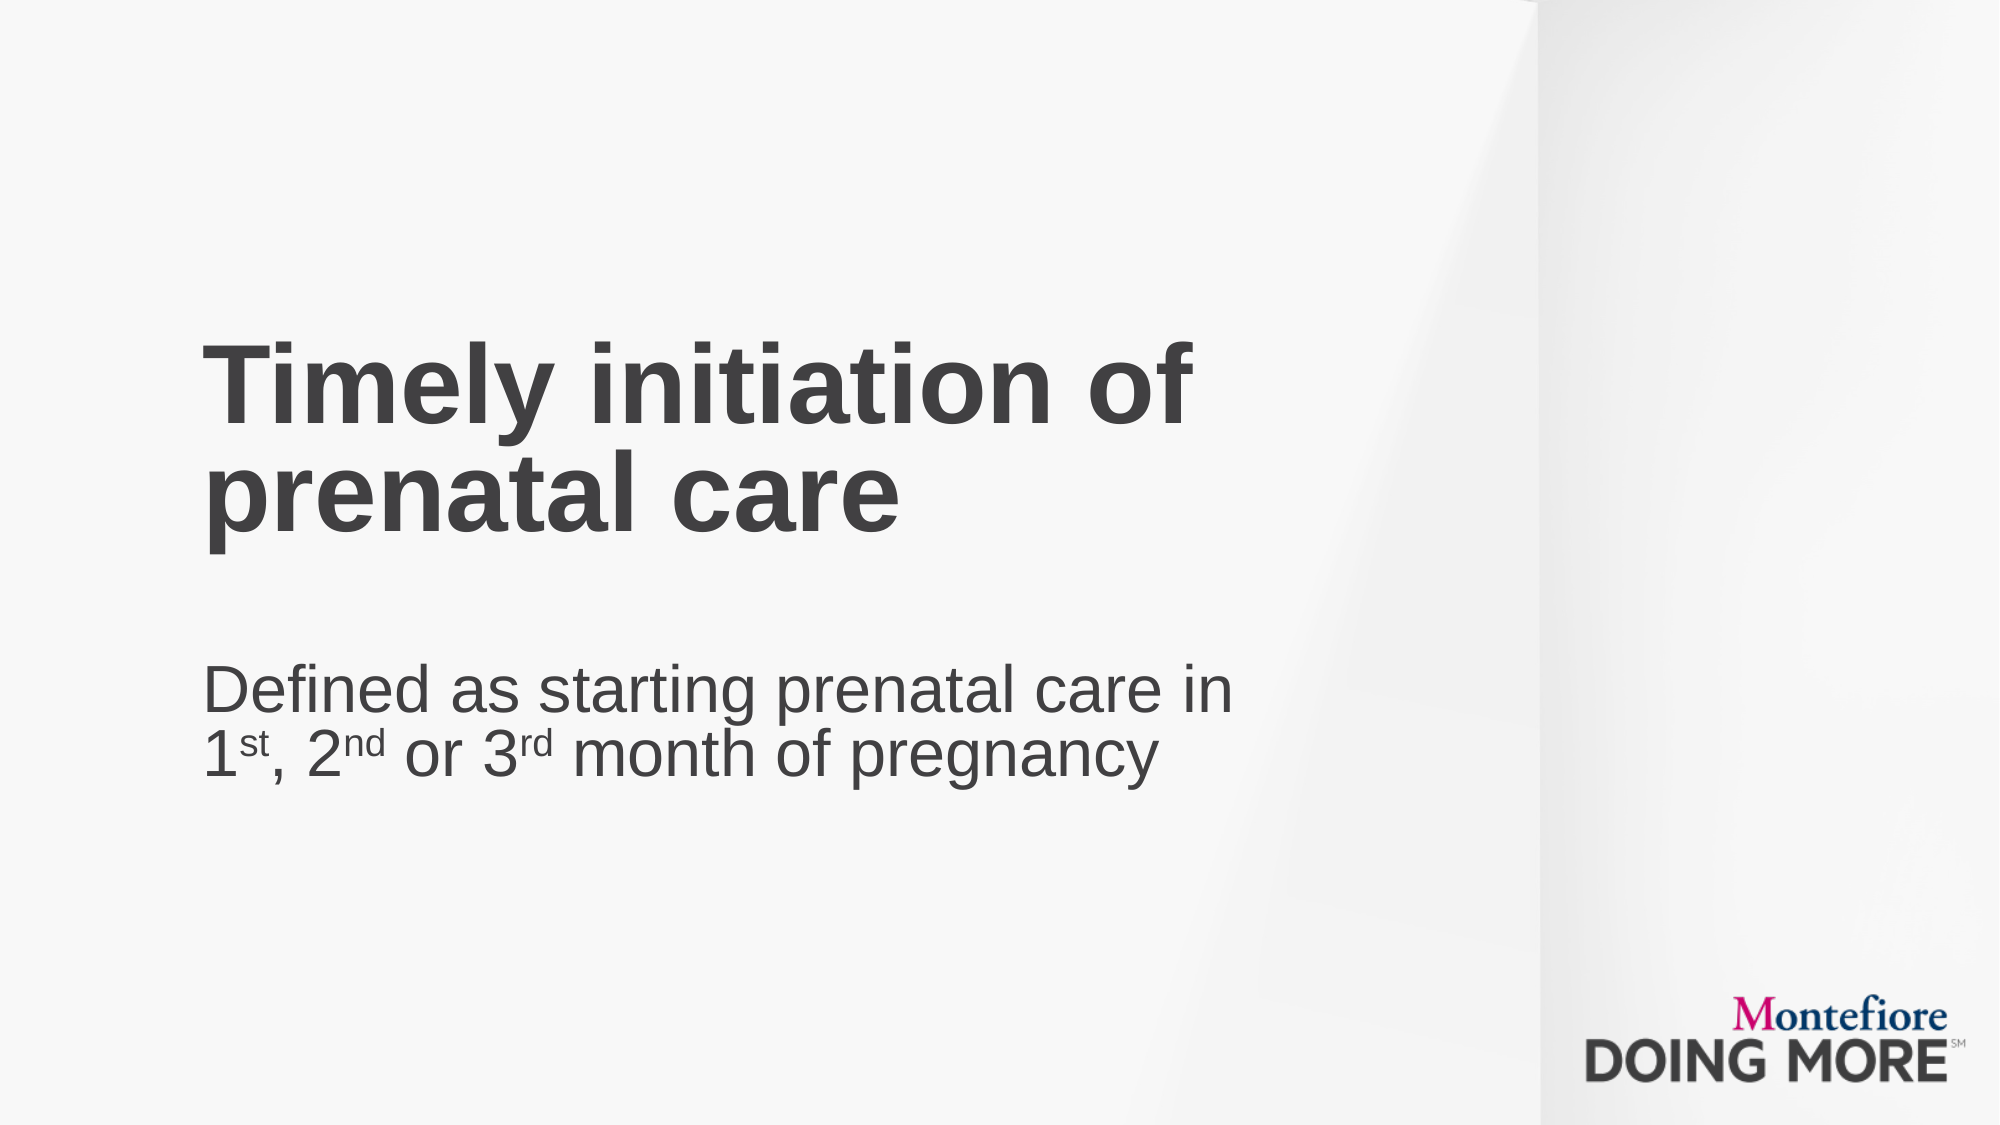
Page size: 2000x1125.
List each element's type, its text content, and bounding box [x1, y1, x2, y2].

title Timely initiation of prenatal care Defined as starting prenatal care in 1st, 2nd or 3rd month of pregnancy [187, 327, 1353, 799]
picture [0, 0, 2000, 1125]
